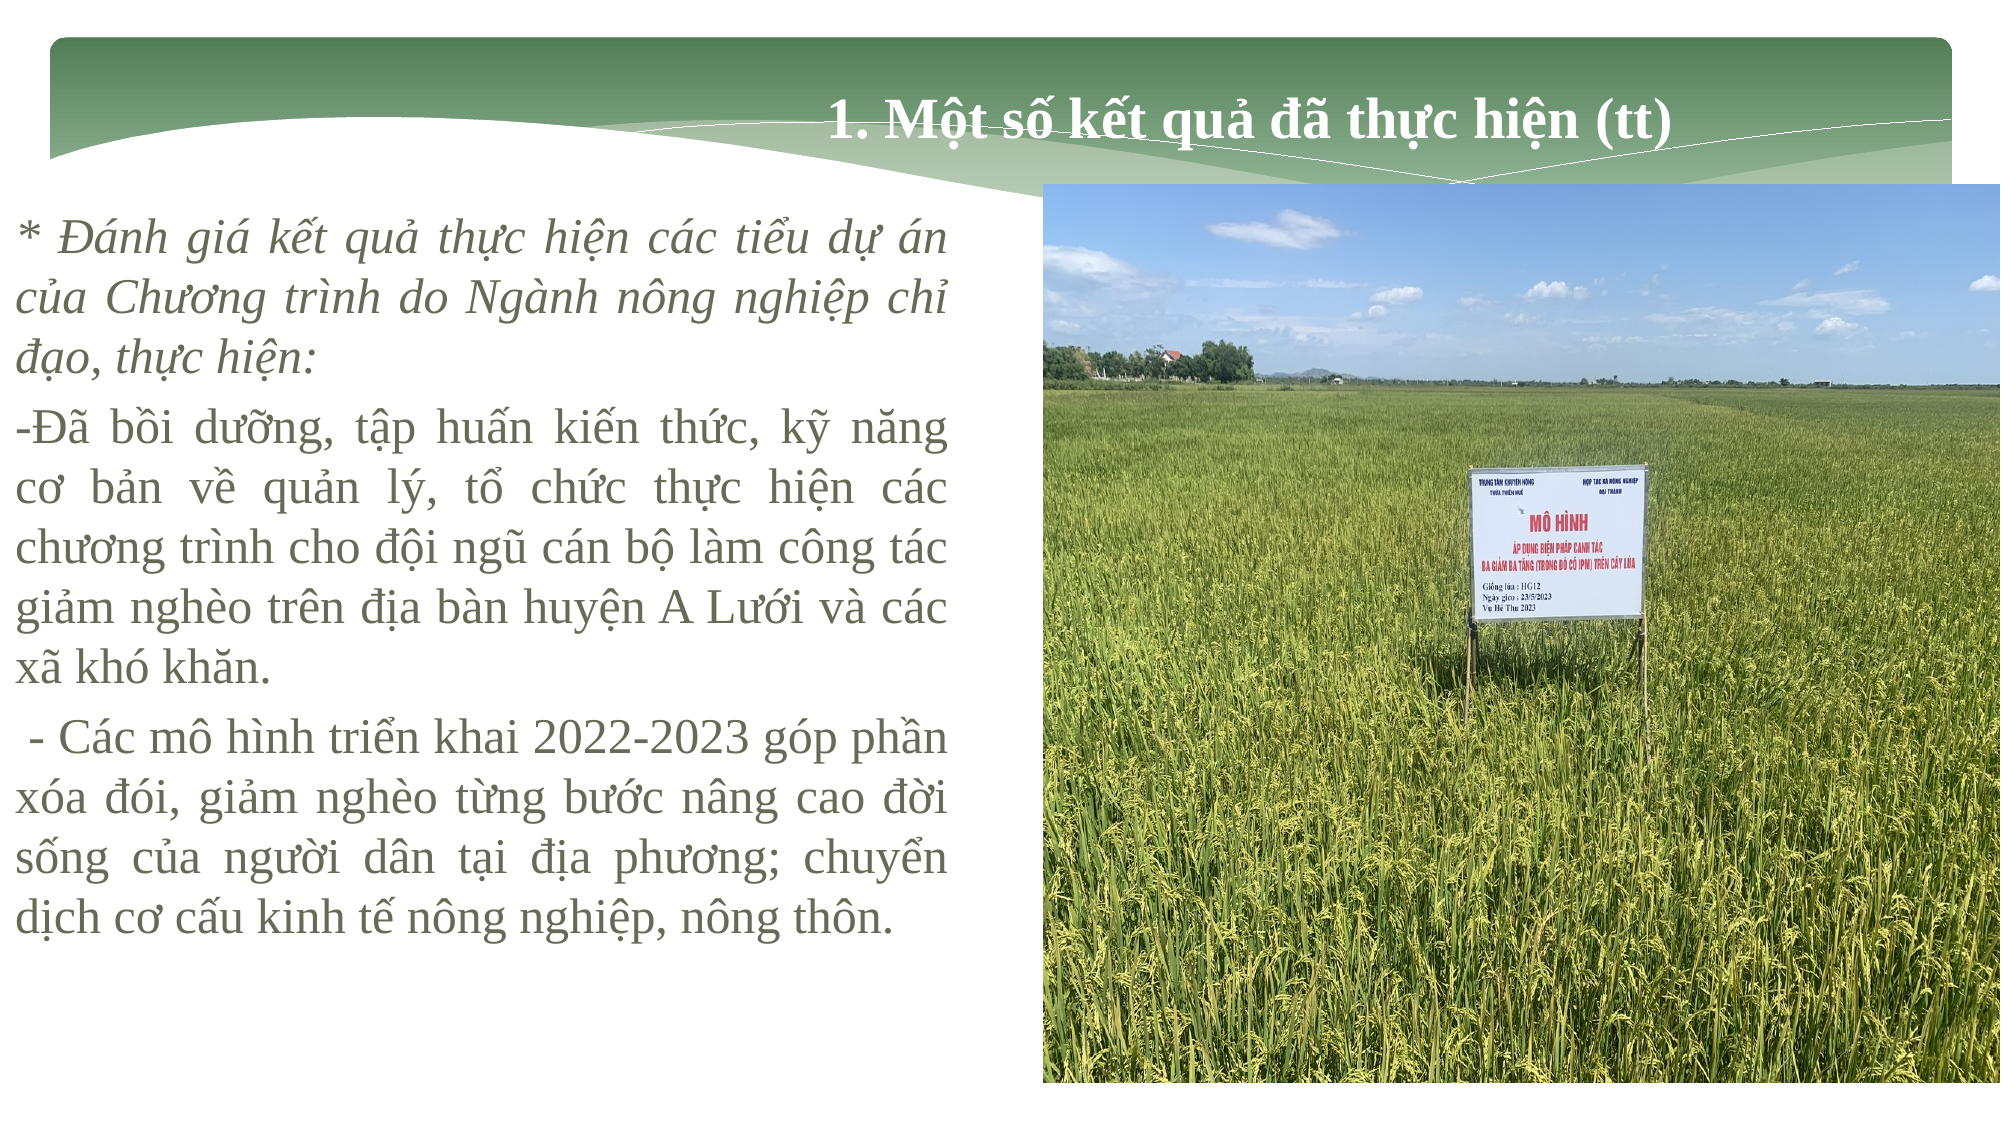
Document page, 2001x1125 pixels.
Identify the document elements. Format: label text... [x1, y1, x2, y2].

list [1043, 184, 2000, 1083]
title 1. Một số kết quả đã thực hiện (tt) [811, 45, 1800, 185]
list * Đánh giá kết quả thực hiện các tiểu dự án của Chương trình do Ngành nông nghiệp chỉ đạo, thực hiện: -Đã bồi dưỡng, tập huấn kiến thức, kỹ năng cơ bản về quản lý, tổ chức thực hiện các chương trình cho đội ngũ cán bộ làm công tác giảm nghèo trên địa bàn huyện A Lưới và các xã khó khăn. - Các mô hình triển khai 2022-2023 góp phần xóa đói, giảm nghèo từng bước nâng cao đời sống của người dân tại địa phương; chuyển dịch cơ cấu kinh tế nông nghiệp, nông thôn. [0, 196, 964, 1094]
